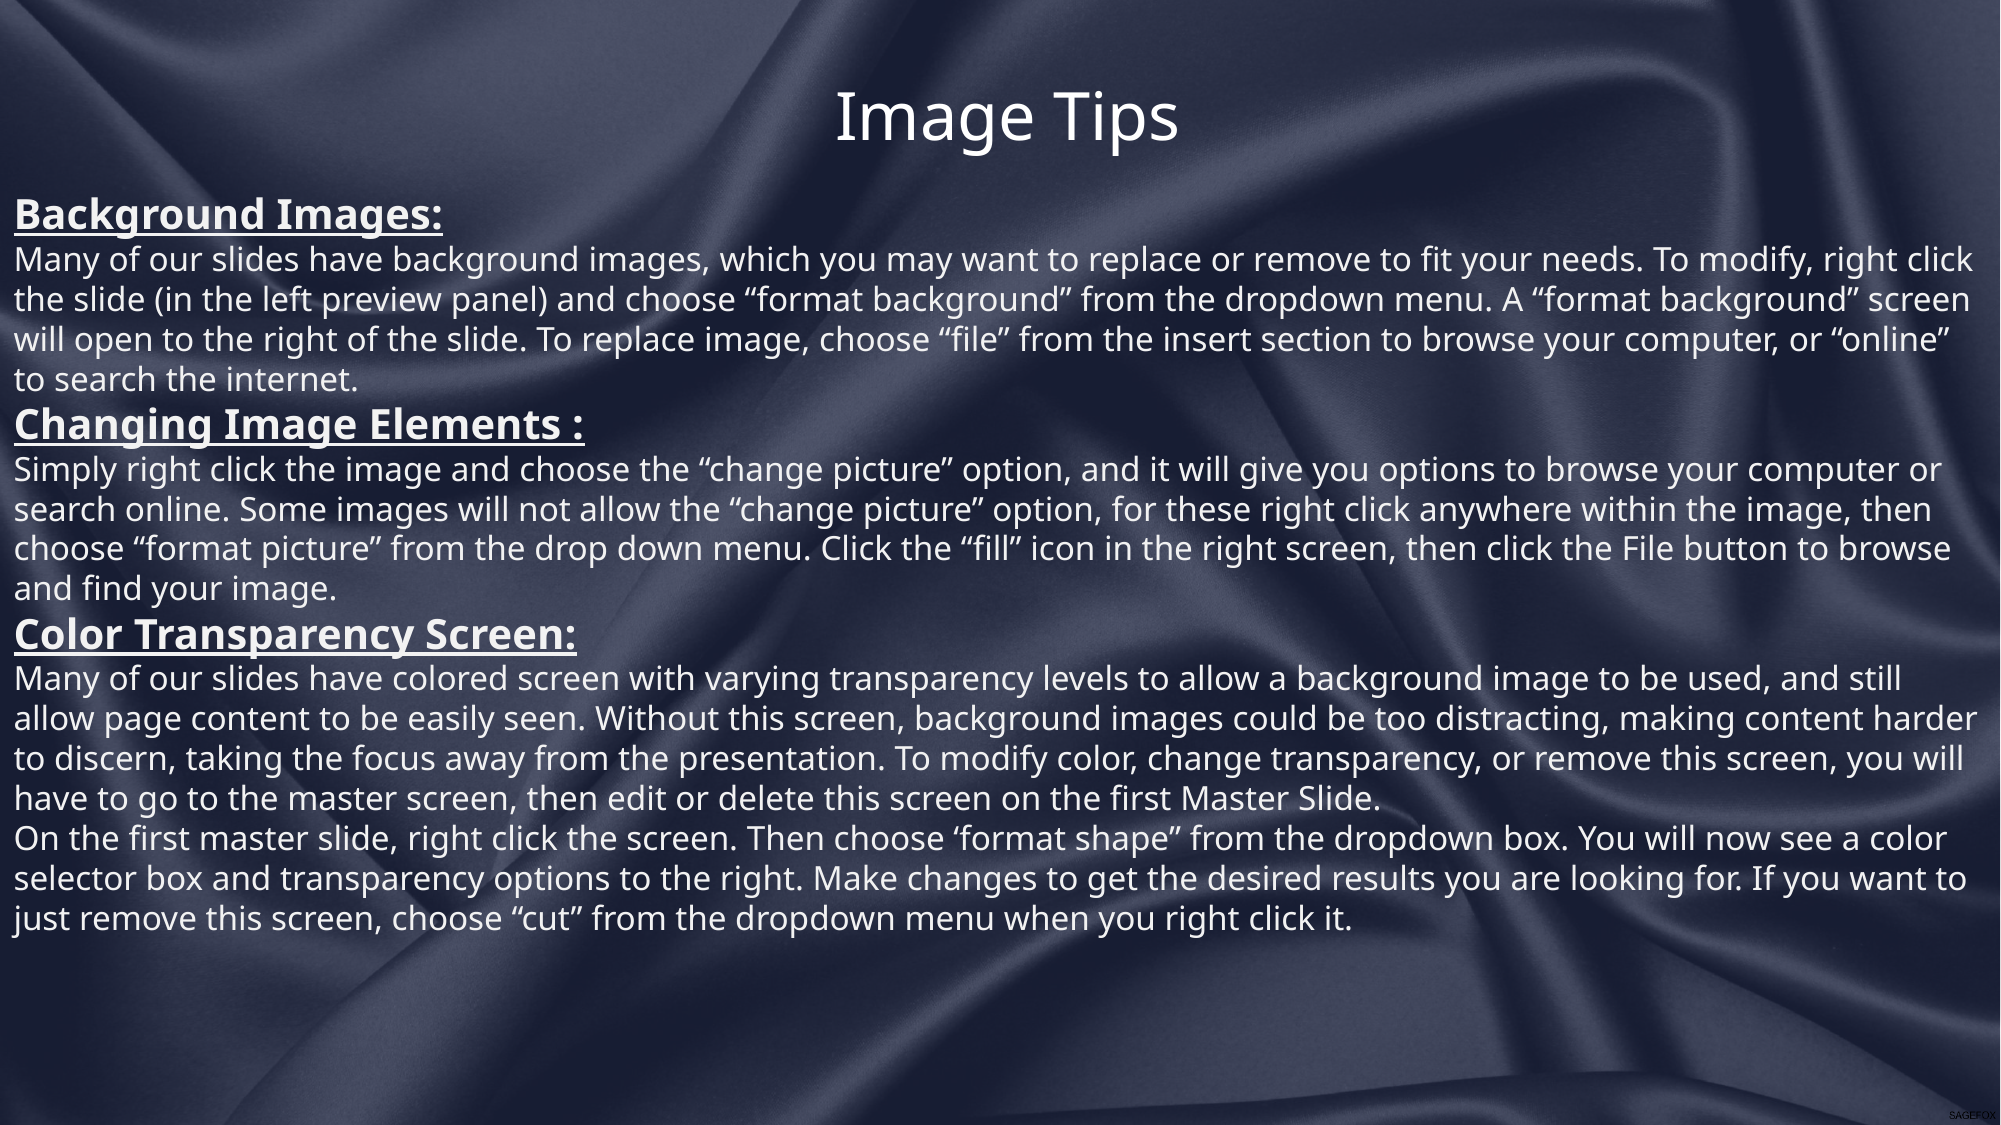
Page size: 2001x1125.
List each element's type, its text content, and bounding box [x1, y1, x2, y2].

title Image Tips [597, 59, 1420, 177]
text_box Background Images: Many of our slides have background images, which you may want to replace or remove to fit your needs. To modify, right click the slide (in the left preview panel) and choose “format background” from the dropdown menu. A “format background” screen will open to the right of the slide. To replace image, choose “file” from the insert section to browse your computer, or “online” to search the internet. Changing Image Elements : Simply right click the image and choose the “change picture” option, and it will give you options to browse your computer or search online. Some images will not allow the “change picture” option, for these right click anywhere within the image, then choose “format picture” from the drop down menu. Click the “fill” icon in the right screen, then click the File button to browse and find your image. Color Transparency Screen: Many of our slides have colored screen with varying transparency levels to allow a background image to be used, and still allow page content to be easily seen. Without this screen, background images could be too distracting, making content harder to discern, taking the focus away from the presentation. To modify color, change transparency, or remove this screen, you will have to go to the master screen, then edit or delete this screen on the first Master Slide. On the first master slide, right click the screen. Then choose ‘format shape” from the dropdown box. You will now see a color selector box and transparency options to the right. Make changes to get the desired results you are looking for. If you want to just remove this screen, choose “cut” from the dropdown menu when you right click it. [0, 0, 2000, 1125]
